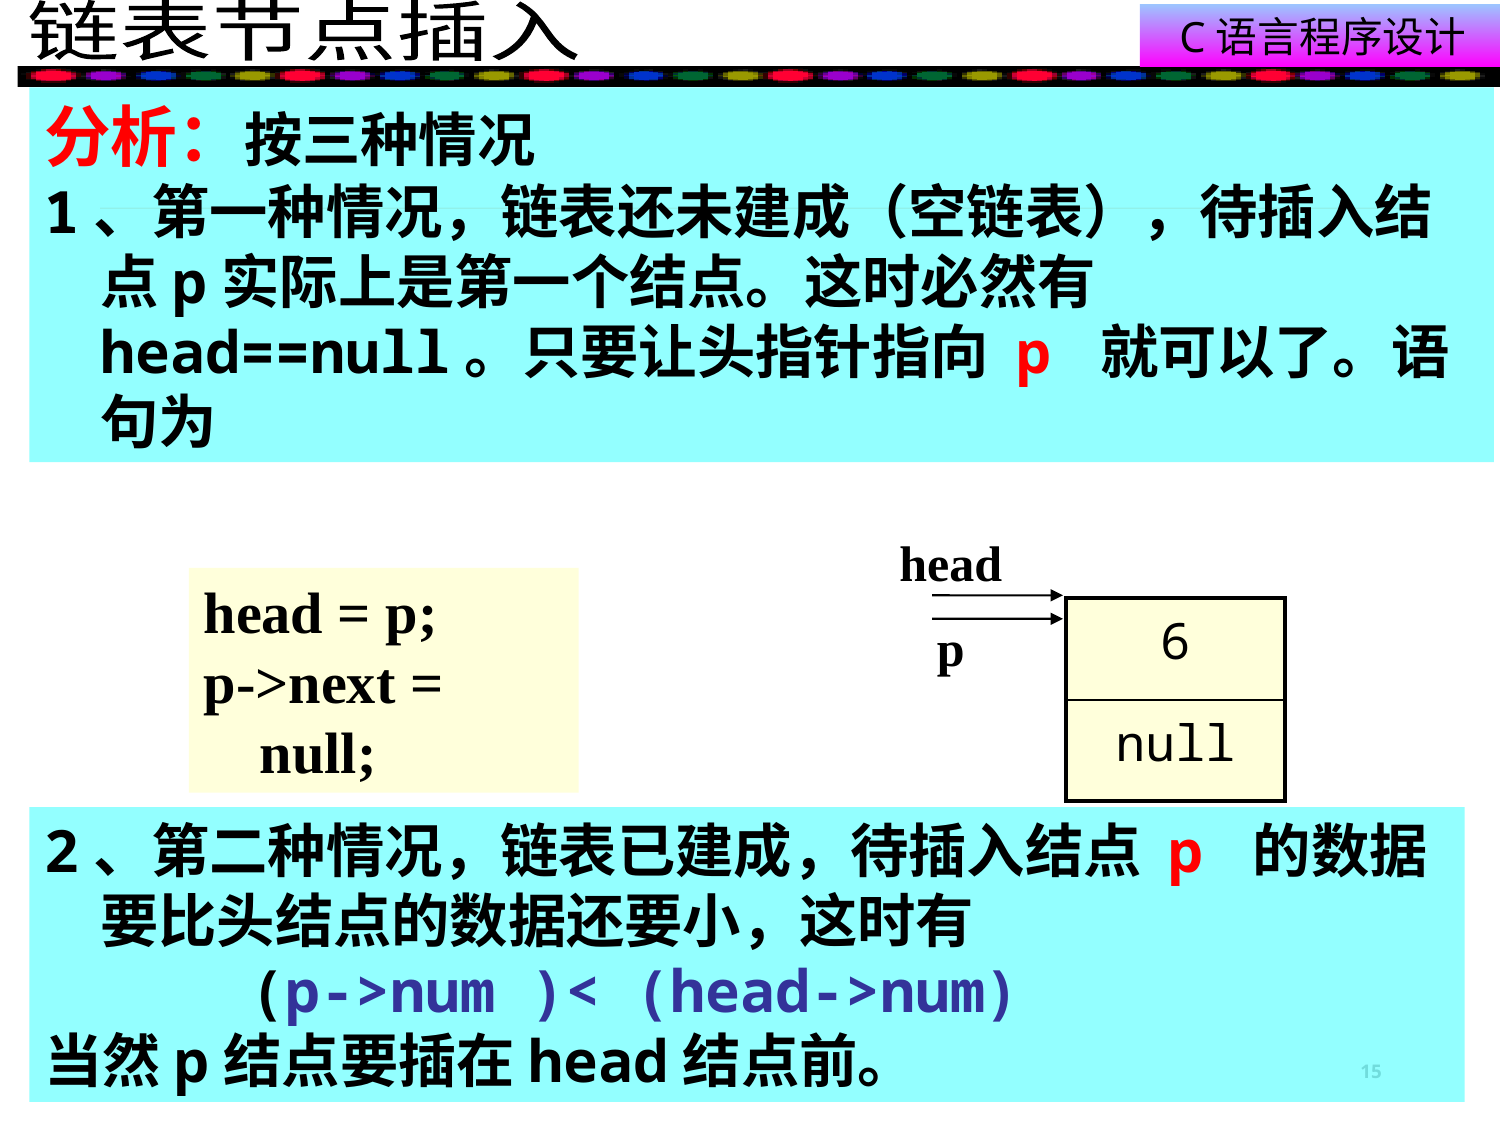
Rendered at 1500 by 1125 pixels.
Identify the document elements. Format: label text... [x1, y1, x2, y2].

text_box head = p; p->next = null; [188, 567, 579, 793]
text_box [1028, 589, 1063, 602]
table_cell null [1068, 701, 1283, 799]
text_box 分析：按三种情况 1、第一种情况，链表还未建成（空链表），待插入结点p实际上是第一个结点。这时必然有head==null。只要让头指针指向 p 就可以了。语句为 [29, 87, 1494, 463]
text_box head p [873, 524, 1028, 685]
table_header 6 [1068, 600, 1283, 699]
text_box 2、第二种情况，链表已建成，待插入结点 p 的数据要比头结点的数据还要小，这时有 (p->num )< (head->num) 当然p结点要插在head结点前。 [29, 807, 1465, 1102]
text_box [1028, 612, 1063, 625]
picture [17, 66, 1500, 87]
